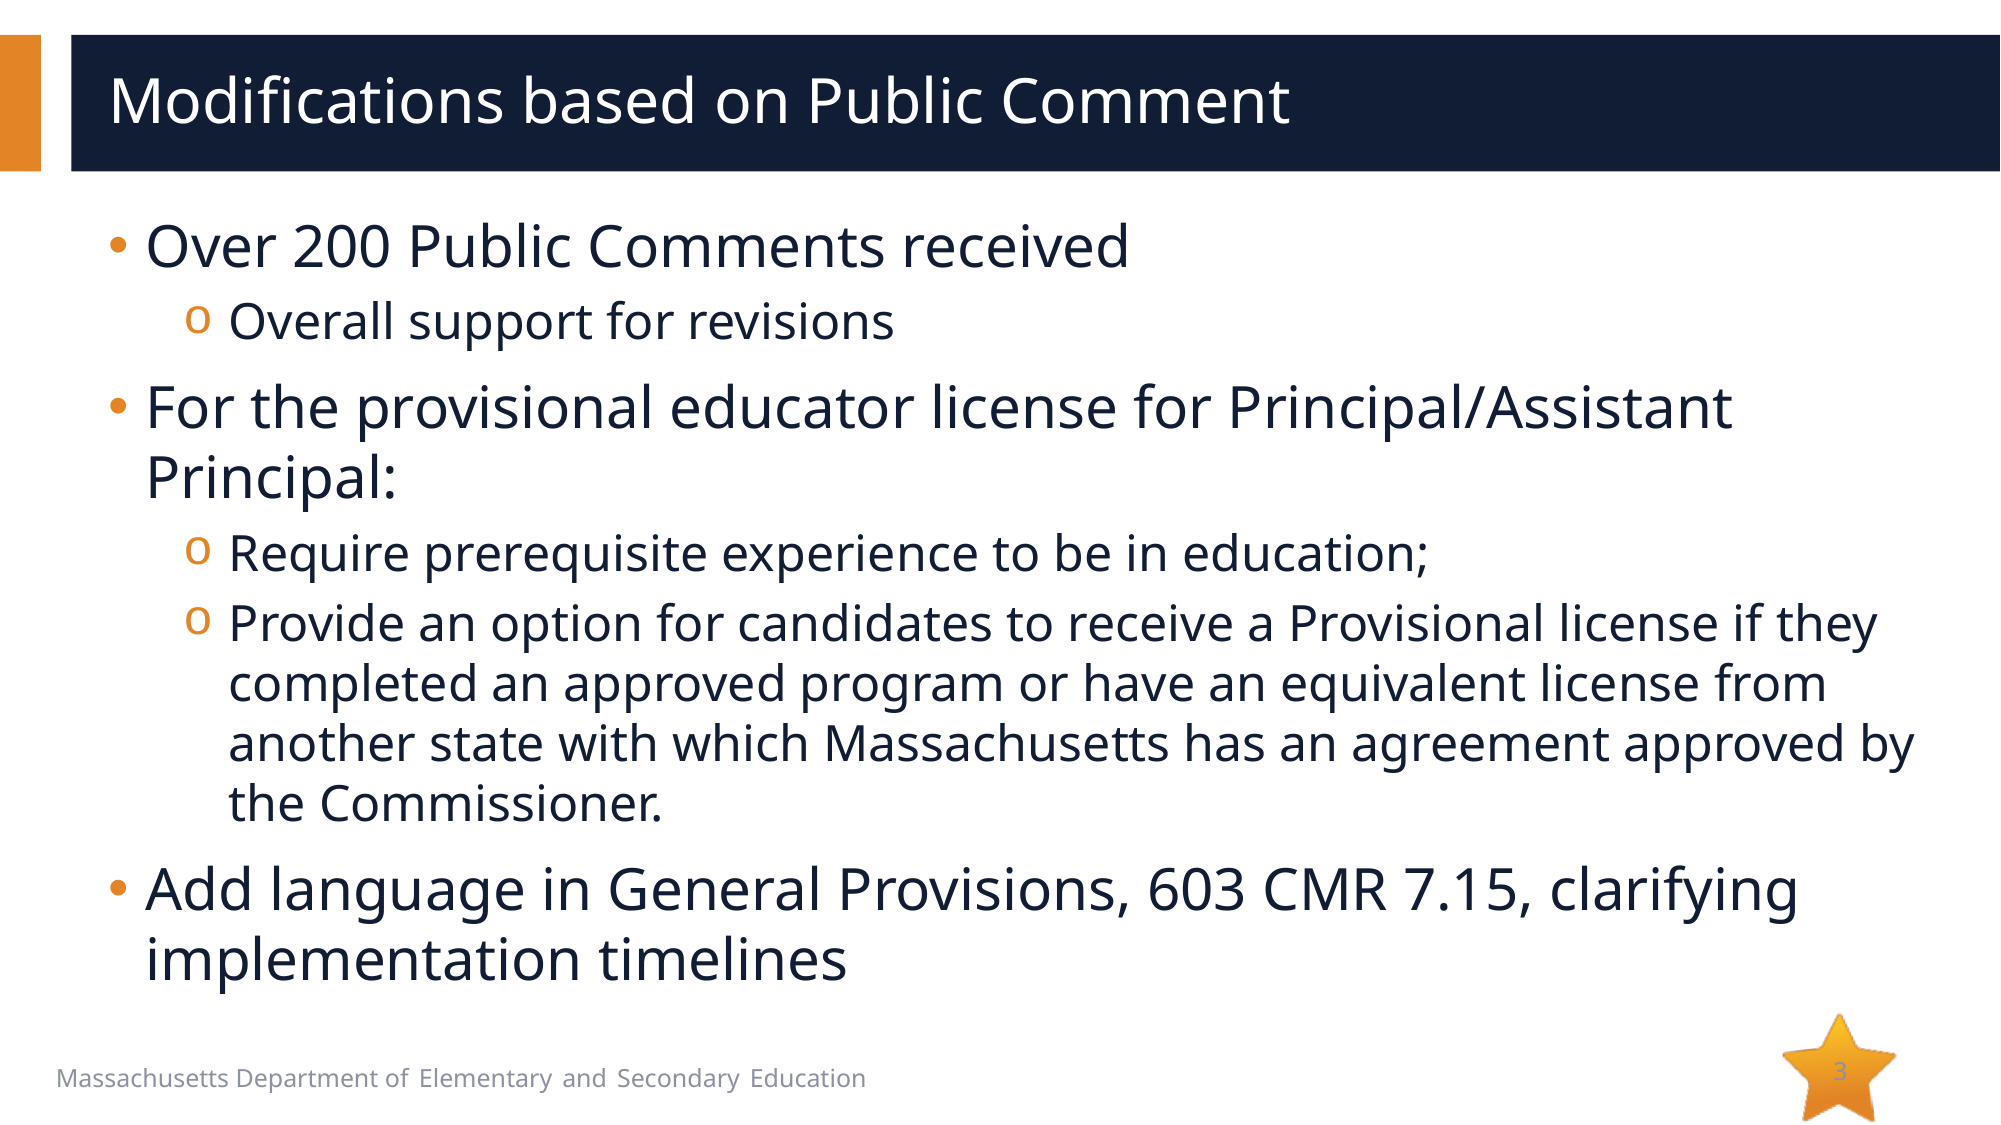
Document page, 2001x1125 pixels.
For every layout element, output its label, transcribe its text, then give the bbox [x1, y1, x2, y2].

picture [1775, 1031, 1909, 1125]
title Modifications based on Public Comment [93, 47, 1959, 159]
list Over 200 Public Comments received Overall support for revisions For the provisional educator license for Principal/Assistant Principal: Require prerequisite experience to be in education; Provide an option for candidates to receive a Provisional license if they completed an approved program or have an equivalent license from another state with which Massachusetts has an agreement approved by the Commissioner. Add language in General Provisions, 603 CMR 7.15, clarifying implementation timelines [93, 201, 1959, 1031]
slide_number 3 [1412, 1042, 1863, 1103]
